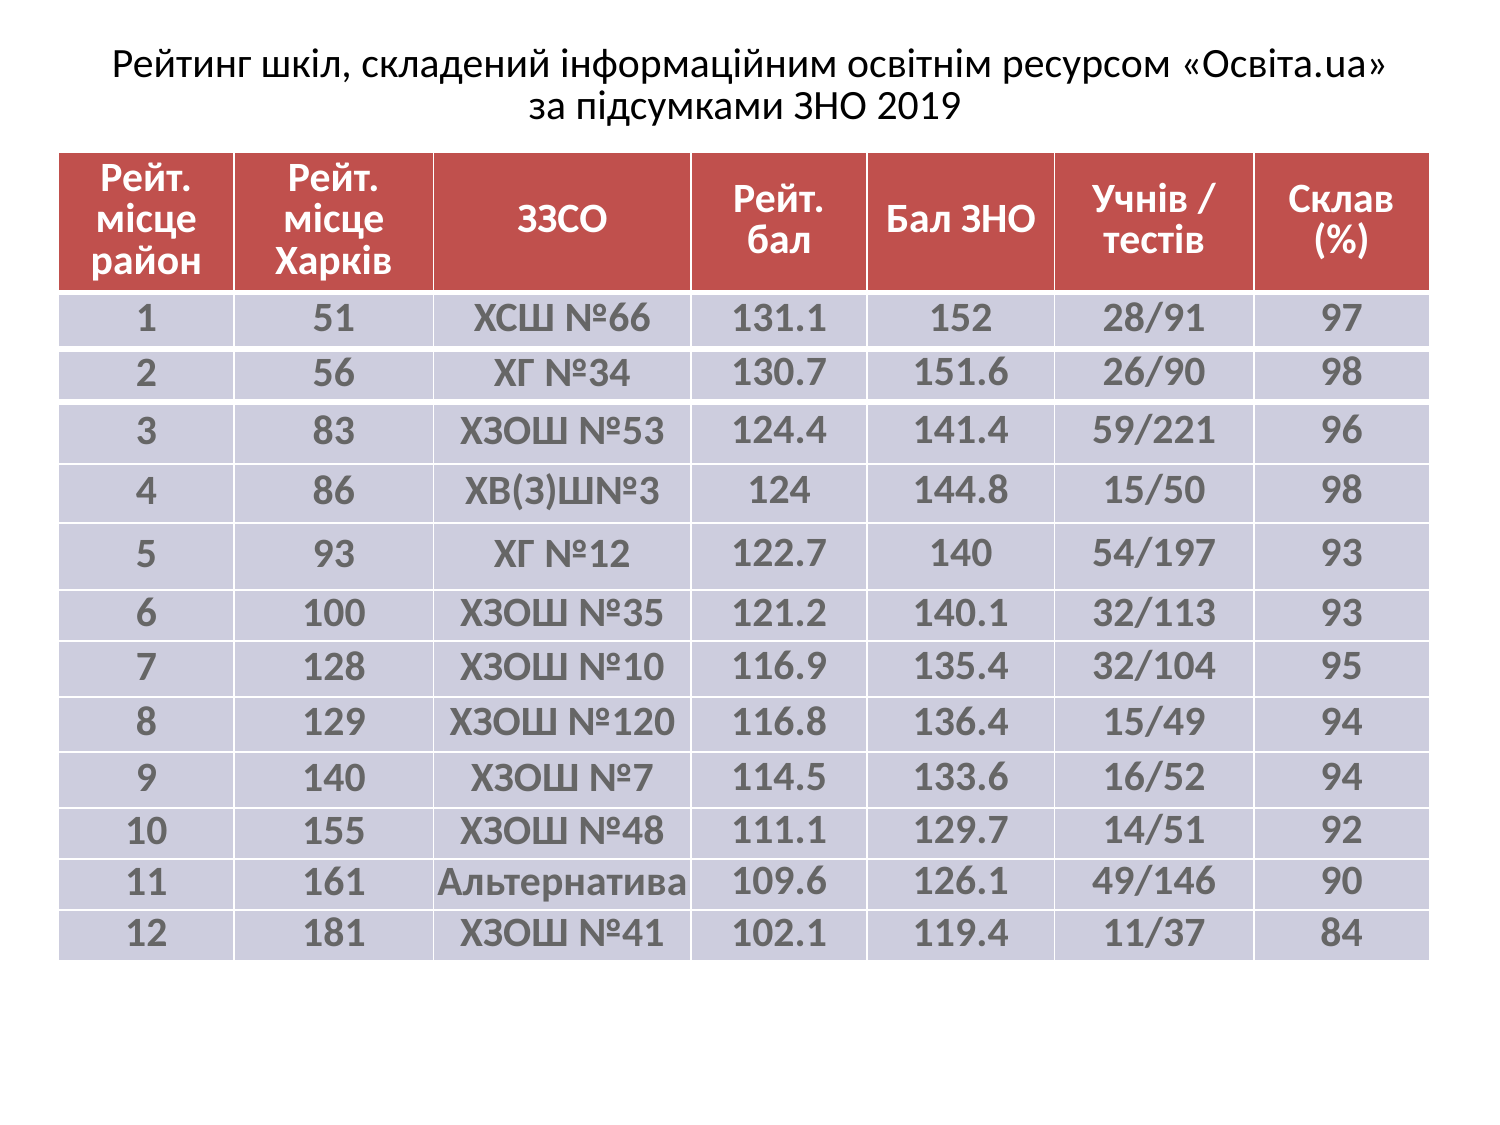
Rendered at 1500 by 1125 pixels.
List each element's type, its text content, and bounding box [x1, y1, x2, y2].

table_cell 116.9 [692, 642, 866, 696]
table_cell 59/221 [1055, 405, 1253, 463]
table_header Рейт. бал [692, 153, 866, 290]
table_cell 94 [1255, 698, 1429, 751]
table_cell 140 [868, 524, 1054, 589]
table_cell 92 [1255, 809, 1429, 858]
table_cell 16/52 [1055, 753, 1253, 807]
table_cell 95 [1255, 642, 1429, 696]
table_cell 129 [235, 698, 433, 751]
table_cell 155 [235, 809, 433, 858]
table_cell 83 [235, 405, 433, 463]
table_cell 5 [59, 524, 233, 589]
table_cell 93 [1255, 591, 1429, 640]
table_header Рейт. місце Харків [235, 153, 433, 290]
table_cell 15/49 [1055, 698, 1253, 751]
table_cell 15/50 [1055, 465, 1253, 522]
table_cell 94 [1255, 753, 1429, 807]
table_cell 130.7 [692, 352, 866, 399]
table_cell ХЗОШ №10 [434, 642, 690, 696]
table_cell ХЗОШ №7 [434, 753, 690, 807]
table_cell 98 [1255, 352, 1429, 399]
table_cell 135.4 [868, 642, 1054, 696]
table_cell 141.4 [868, 405, 1054, 463]
table_header Склав (%) [1255, 153, 1429, 290]
table_cell 119.4 [868, 911, 1054, 960]
table_cell 114.5 [692, 753, 866, 807]
table_header Рейт. місце район [59, 153, 233, 290]
table_cell 9 [59, 753, 233, 807]
table_cell 12 [59, 911, 233, 960]
table_cell ХЗОШ №41 [434, 911, 690, 960]
table_header Учнів / тестів [1055, 153, 1253, 290]
table_cell 140 [235, 753, 433, 807]
table_cell 11/37 [1055, 911, 1253, 960]
table_cell 98 [1255, 465, 1429, 522]
table_cell 93 [235, 524, 433, 589]
table_cell 14/51 [1055, 809, 1253, 858]
table_cell 181 [235, 911, 433, 960]
table_cell 3 [59, 405, 233, 463]
table_cell 4 [59, 465, 233, 522]
table_cell ХСШ №66 [434, 295, 690, 346]
table_cell 144.8 [868, 465, 1054, 522]
table_cell 111.1 [692, 809, 866, 858]
table_cell 128 [235, 642, 433, 696]
table_cell 11 [59, 860, 233, 909]
table_cell 122.7 [692, 524, 866, 589]
table_cell 131.1 [692, 295, 866, 346]
table_cell 8 [59, 698, 233, 751]
table_cell ХЗОШ №120 [434, 698, 690, 751]
table_cell 133.6 [868, 753, 1054, 807]
table_cell 54/197 [1055, 524, 1253, 589]
table_cell 116.8 [692, 698, 866, 751]
table_cell 90 [1255, 860, 1429, 909]
table_cell 93 [1255, 524, 1429, 589]
table_cell 136.4 [868, 698, 1054, 751]
table_cell ХЗОШ №48 [434, 809, 690, 858]
table_cell 109.6 [692, 860, 866, 909]
table_cell 7 [59, 642, 233, 696]
table_cell 1 [59, 295, 233, 346]
table_cell ХГ №34 [434, 352, 690, 399]
table_cell 96 [1255, 405, 1429, 463]
table_cell 86 [235, 465, 433, 522]
table_cell 124.4 [692, 405, 866, 463]
table_cell 49/146 [1055, 860, 1253, 909]
table_cell 151.6 [868, 352, 1054, 399]
table_cell 124 [692, 465, 866, 522]
title Рейтинг шкіл, складений інформаційним освітнім ресурсом «Освіта.ua» за підсумками ЗНО 2019 [74, 23, 1426, 153]
table_cell 10 [59, 809, 233, 858]
table_cell 6 [59, 591, 233, 640]
table_cell 102.1 [692, 911, 866, 960]
table_cell 129.7 [868, 809, 1054, 858]
table_cell 121.2 [692, 591, 866, 640]
table_cell 97 [1255, 295, 1429, 346]
table_cell 56 [235, 352, 433, 399]
table_cell 152 [868, 295, 1054, 346]
table_header Бал ЗНО [868, 153, 1054, 290]
table_cell 26/90 [1055, 352, 1253, 399]
table_cell 28/91 [1055, 295, 1253, 346]
table_cell 161 [235, 860, 433, 909]
table_cell 100 [235, 591, 433, 640]
table_cell ХГ №12 [434, 524, 690, 589]
table_cell 2 [59, 352, 233, 399]
table_cell 126.1 [868, 860, 1054, 909]
table_cell 84 [1255, 911, 1429, 960]
table_cell ХЗОШ №53 [434, 405, 690, 463]
table_cell 140.1 [868, 591, 1054, 640]
table_cell Альтернатива [434, 860, 690, 909]
table_header ЗЗСО [434, 153, 690, 290]
table_cell ХВ(З)Ш№3 [434, 465, 690, 522]
table_cell ХЗОШ №35 [434, 591, 690, 640]
table_cell 32/113 [1055, 591, 1253, 640]
table_cell 51 [235, 295, 433, 346]
table_cell 32/104 [1055, 642, 1253, 696]
